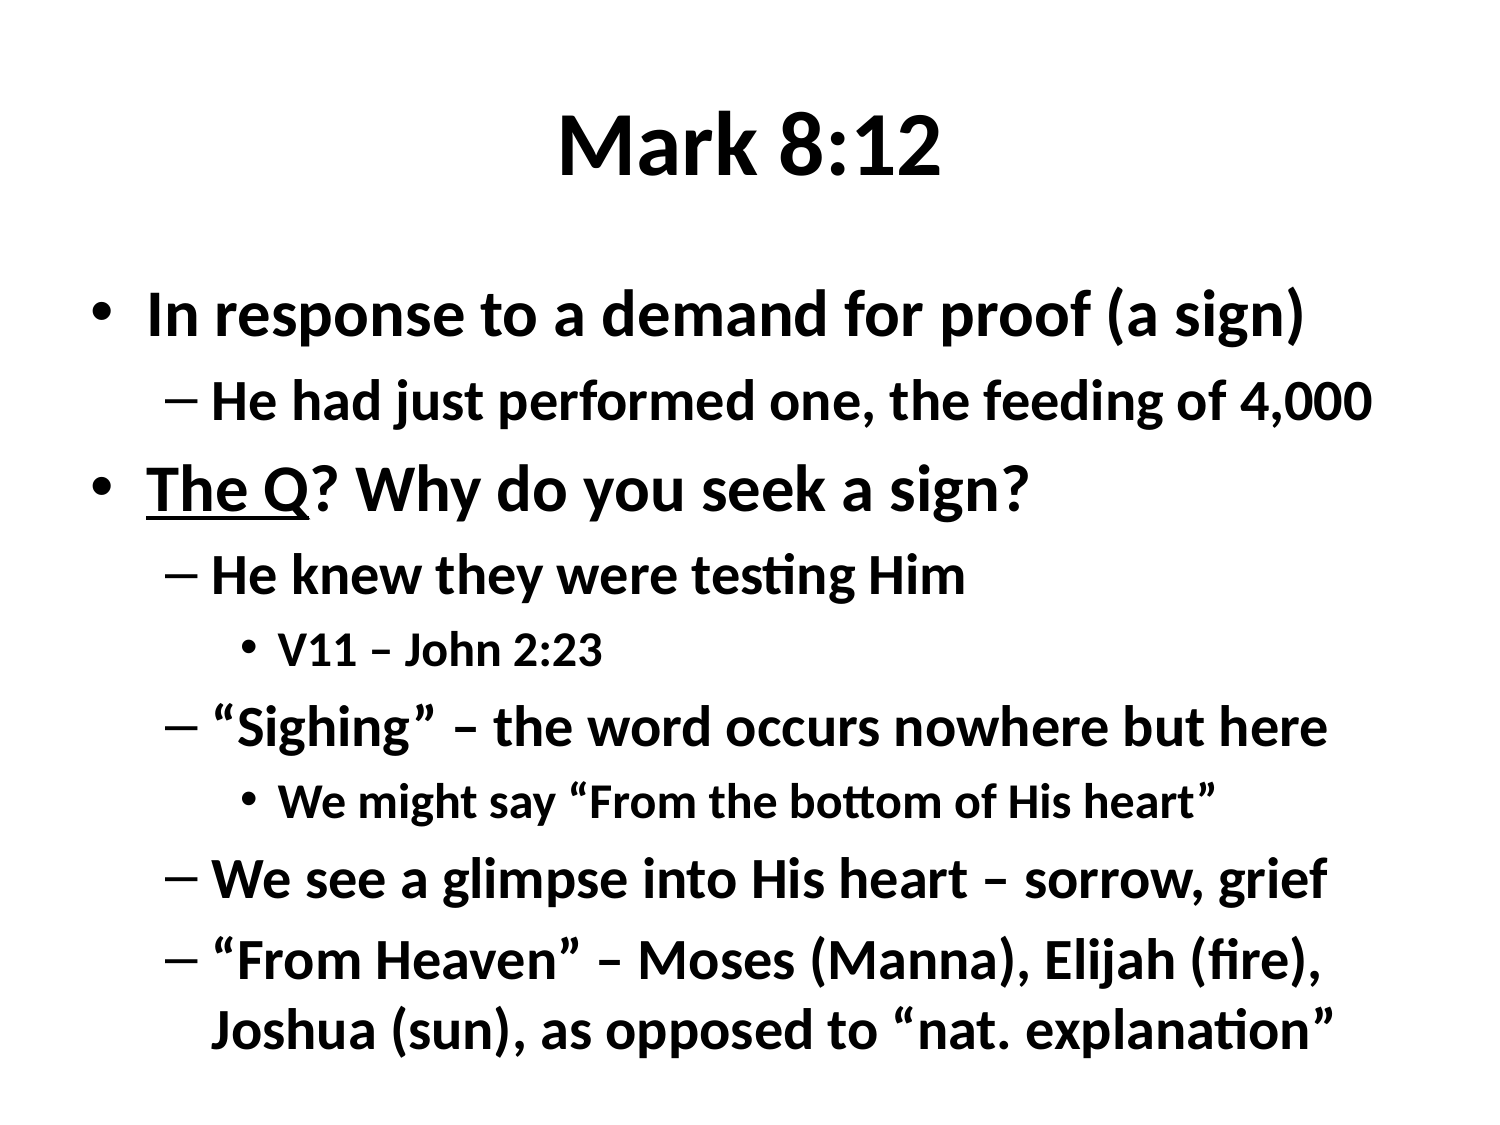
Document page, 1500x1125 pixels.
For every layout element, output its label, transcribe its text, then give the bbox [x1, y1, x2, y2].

title Mark 8:12 [75, 45, 1425, 233]
list In response to a demand for proof (a sign) He had just performed one, the feeding of 4,000 The Q? Why do you seek a sign? He knew they were testing Him V11 – John 2:23 “Sighing” – the word occurs nowhere but here We might say “From the bottom of His heart” We see a glimpse into His heart – sorrow, grief “From Heaven” – Moses (Manna), Elijah (fire), Joshua (sun), as opposed to “nat. explanation” [75, 262, 1438, 1125]
